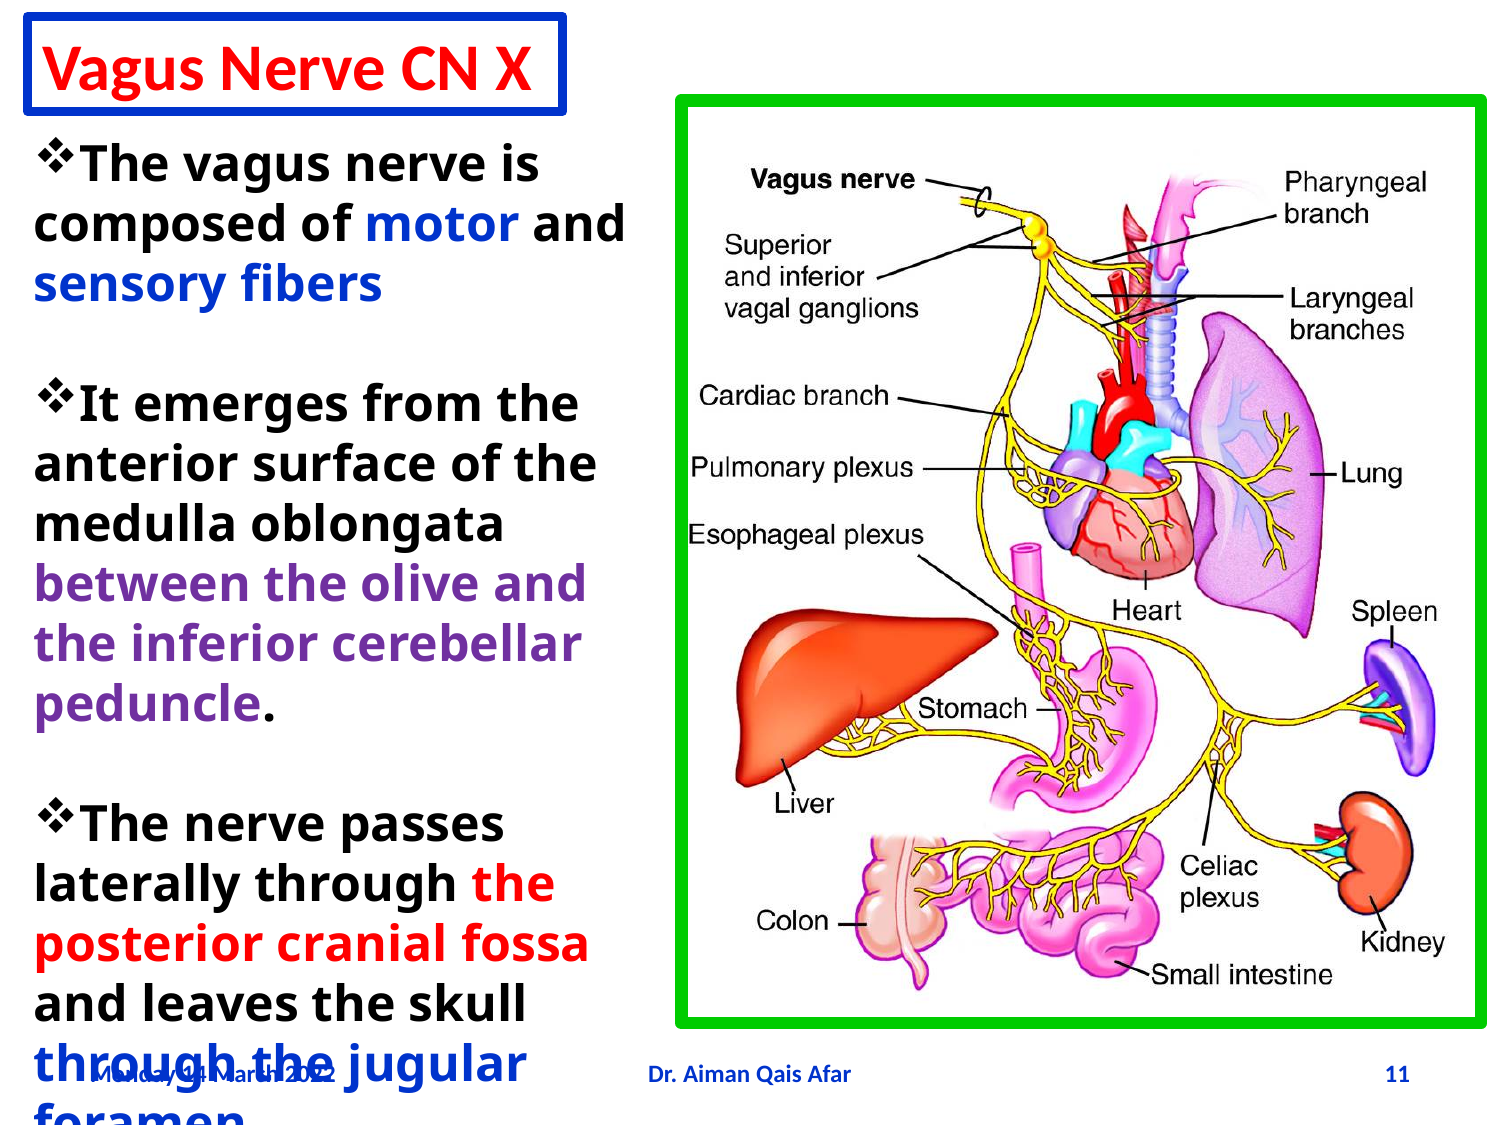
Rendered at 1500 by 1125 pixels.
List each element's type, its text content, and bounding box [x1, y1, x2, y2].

footer Dr. Aiman Qais Afar [512, 1042, 988, 1103]
picture [687, 106, 1476, 1017]
text_box Vagus Nerve CN X [27, 16, 563, 112]
slide_number 11 [1362, 1042, 1425, 1103]
text_box The vagus nerve is composed of motor and sensory fibers It emerges from the anterior surface of the medulla oblongata between the olive and the inferior cerebellar peduncle. The nerve passes laterally through the posterior cranial fossa and leaves the skull through the jugular foramen. [18, 123, 676, 1125]
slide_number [75, 1042, 425, 1103]
